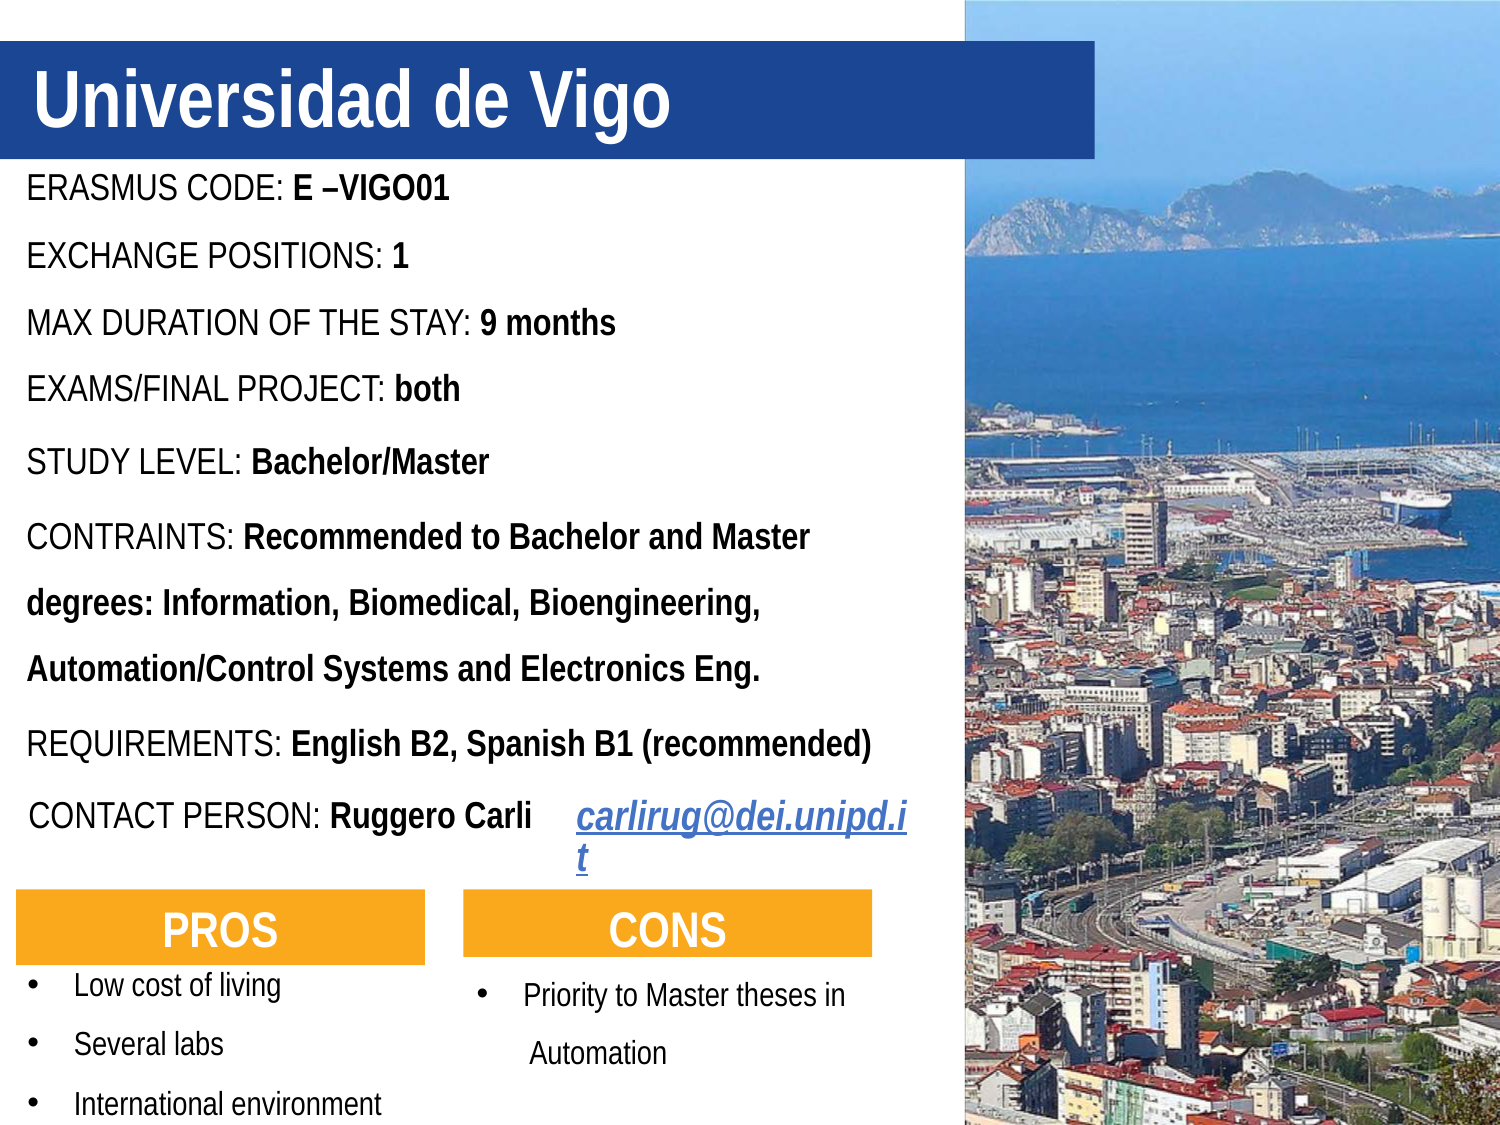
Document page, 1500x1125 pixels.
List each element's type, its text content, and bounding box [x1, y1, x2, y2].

text_box [16, 889, 425, 966]
text_box Priority to Master theses in Automation [474, 955, 849, 1072]
text_box [0, 41, 1095, 160]
text_box PROS [160, 896, 281, 958]
text_box carlirug@dei.unipd.it [574, 788, 919, 839]
text_box ERASMUS CODE: E –VIGO01 EXCHANGE POSITIONS: 1 MAX DURATION OF THE STAY: 9 months EXAMS/FINAL PROJECT: both STUDY LEVEL: Bachelor/Master CONTRAINTS: Recommended to Bachelor and Master degrees: Information, Biomedical, Bioengineering, Automation/Control Systems and Electronics Eng. REQUIREMENTS: English B2, Spanish B1 (recommended) [24, 162, 877, 764]
text_box CONTACT PERSON: Ruggero Carli [26, 791, 574, 837]
text_box [964, 0, 1500, 1125]
text_box Low cost of living Several labs International environment [25, 963, 383, 1123]
text_box CONS [463, 889, 873, 957]
title Universidad de Vigo [31, 45, 675, 234]
